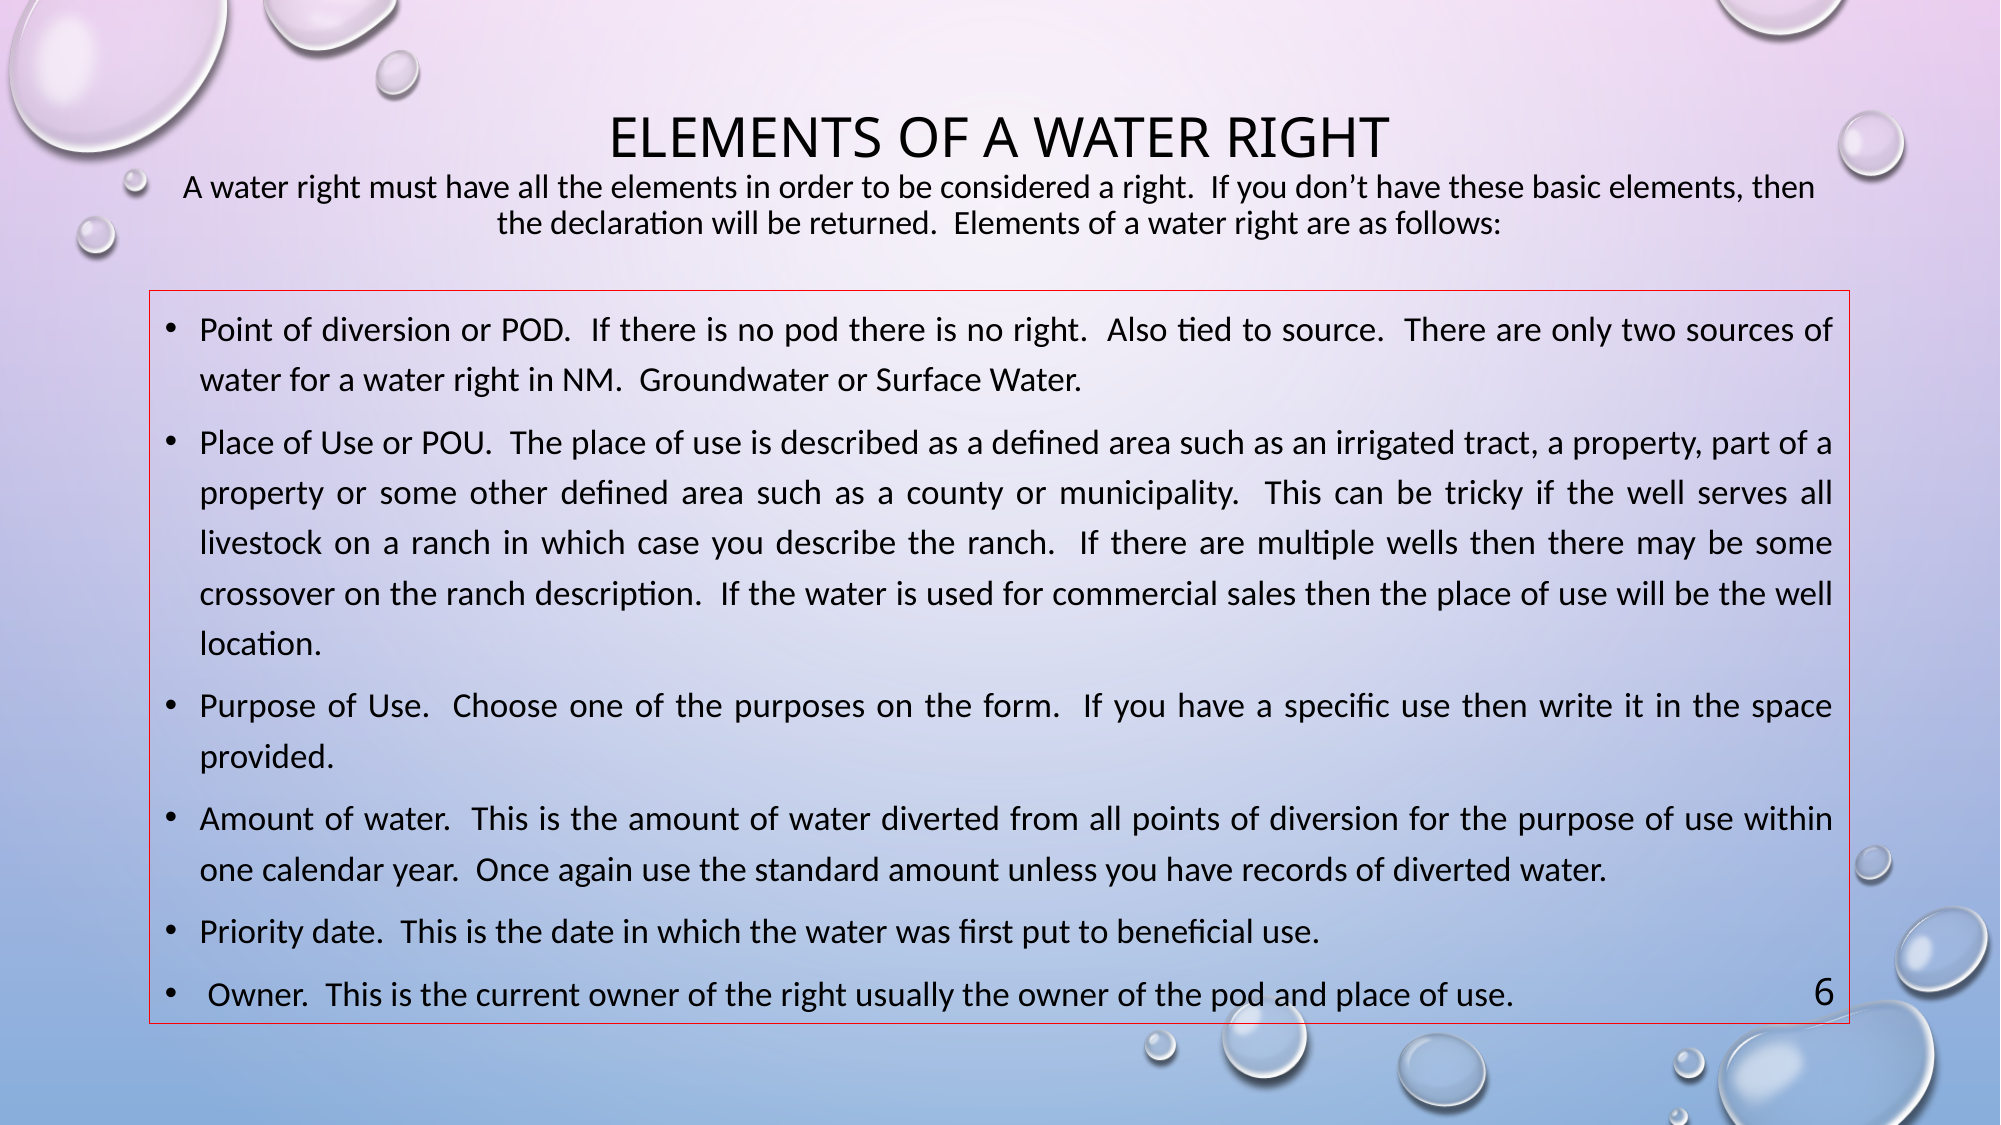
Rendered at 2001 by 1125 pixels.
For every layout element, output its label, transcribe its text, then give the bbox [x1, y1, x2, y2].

list Point of diversion or POD. If there is no pod there is no right. Also tied to source. There are only two sources of water for a water right in NM. Groundwater or Surface Water. Place of Use or POU. The place of use is described as a defined area such as an irrigated tract, a property, part of a property or some other defined area such as a county or municipality. This can be tricky if the well serves all livestock on a ranch in which case you describe the ranch. If there are multiple wells then there may be some crossover on the ranch description. If the water is used for commercial sales then the place of use will be the well location. Purpose of Use. Choose one of the purposes on the form. If you have a specific use then write it in the space provided. Amount of water. This is the amount of water diverted from all points of diversion for the purpose of use within one calendar year. Once again use the standard amount unless you have records of diverted water. Priority date. This is the date in which the water was first put to beneficial use. Owner. This is the current owner of the right usually the owner of the pod and place of use. [149, 290, 1850, 1024]
title Elements of a water right A water right must have all the elements in order to be considered a right. If you don’t have these basic elements, then the declaration will be returned. Elements of a water right are as follows: [149, 101, 1851, 291]
slide_number 6 [1724, 963, 1850, 1024]
picture [0, 0, 2000, 1125]
